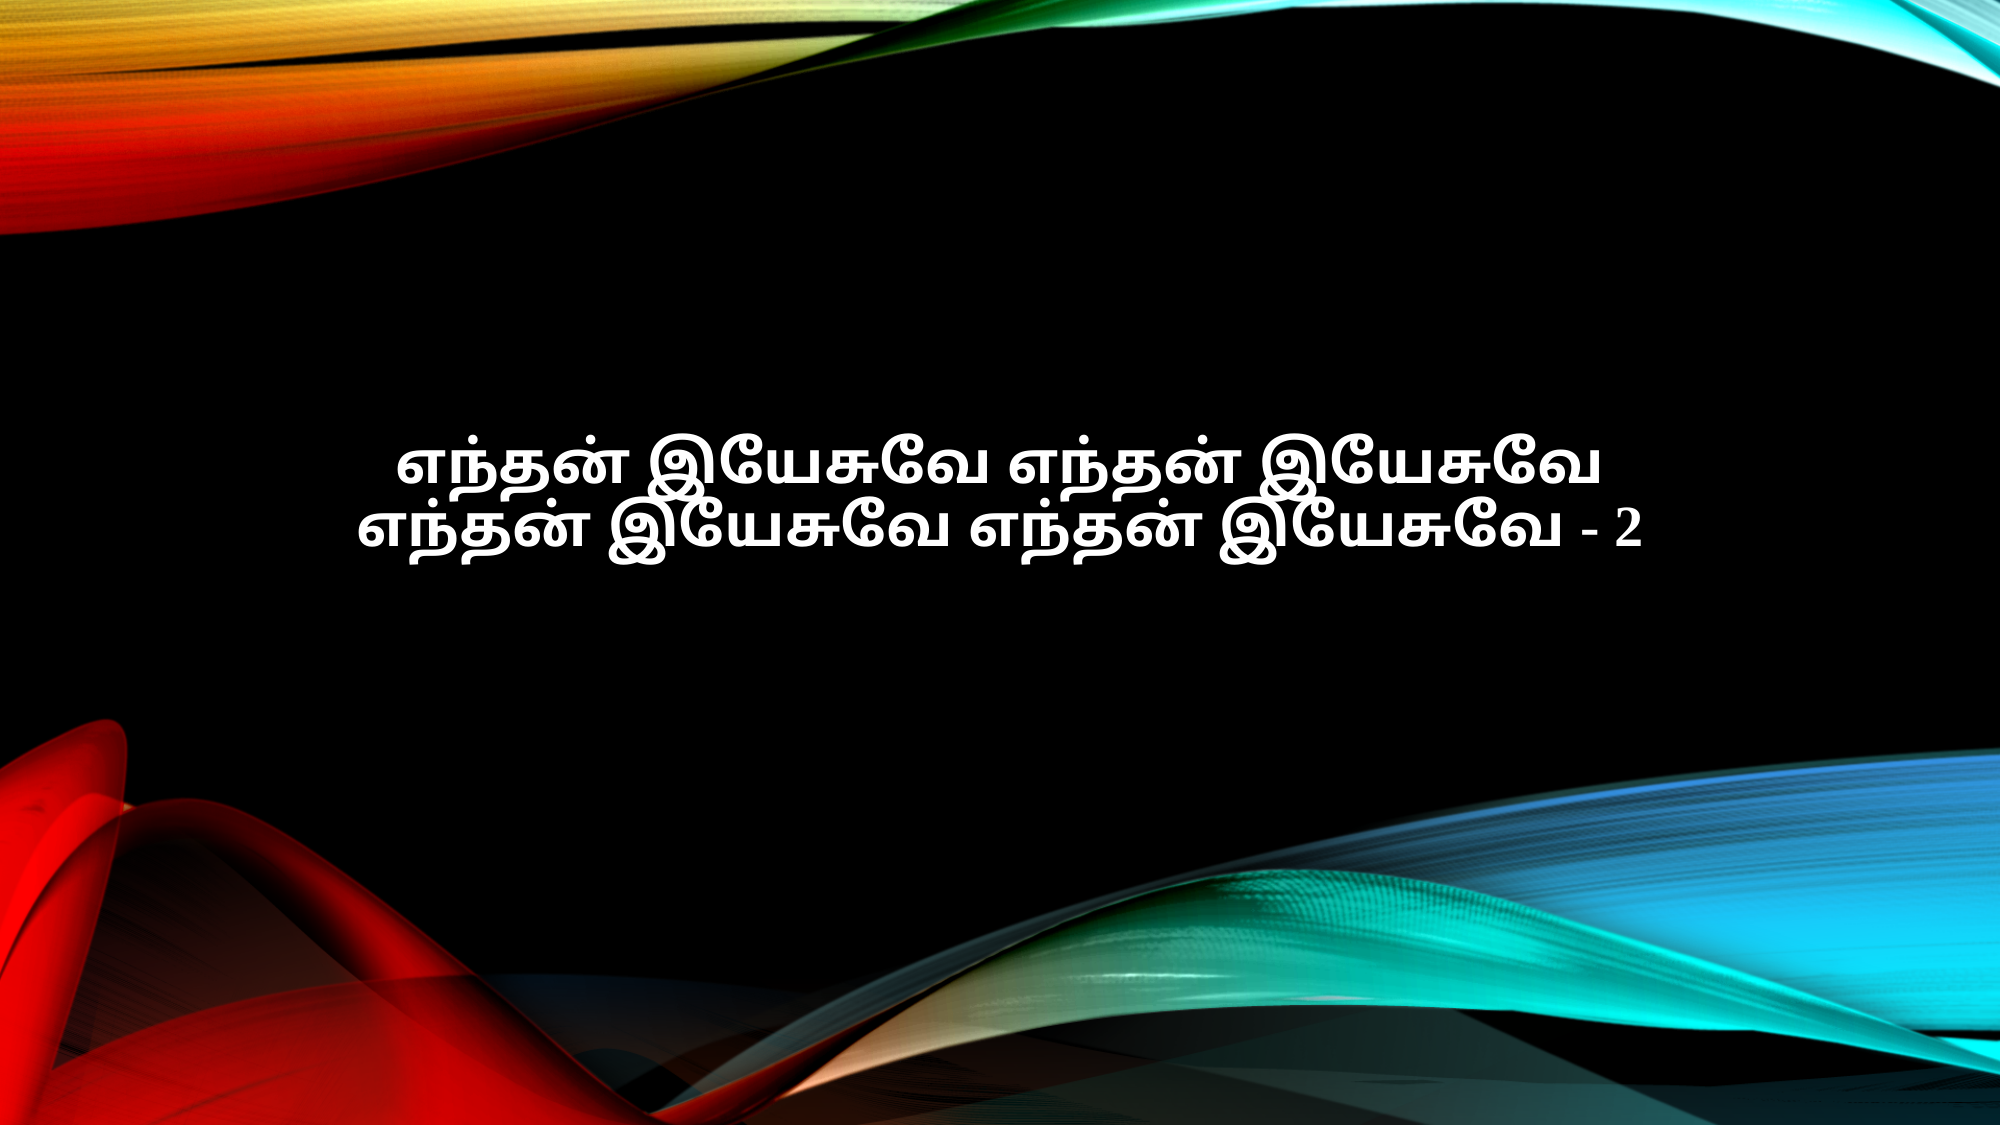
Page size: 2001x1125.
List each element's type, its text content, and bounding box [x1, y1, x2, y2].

subtitle எந்தன் இயேசுவே எந்தன் இயேசுவே எந்தன் இயேசுவே எந்தன் இயேசுவே - 2 [0, 0, 2000, 1125]
